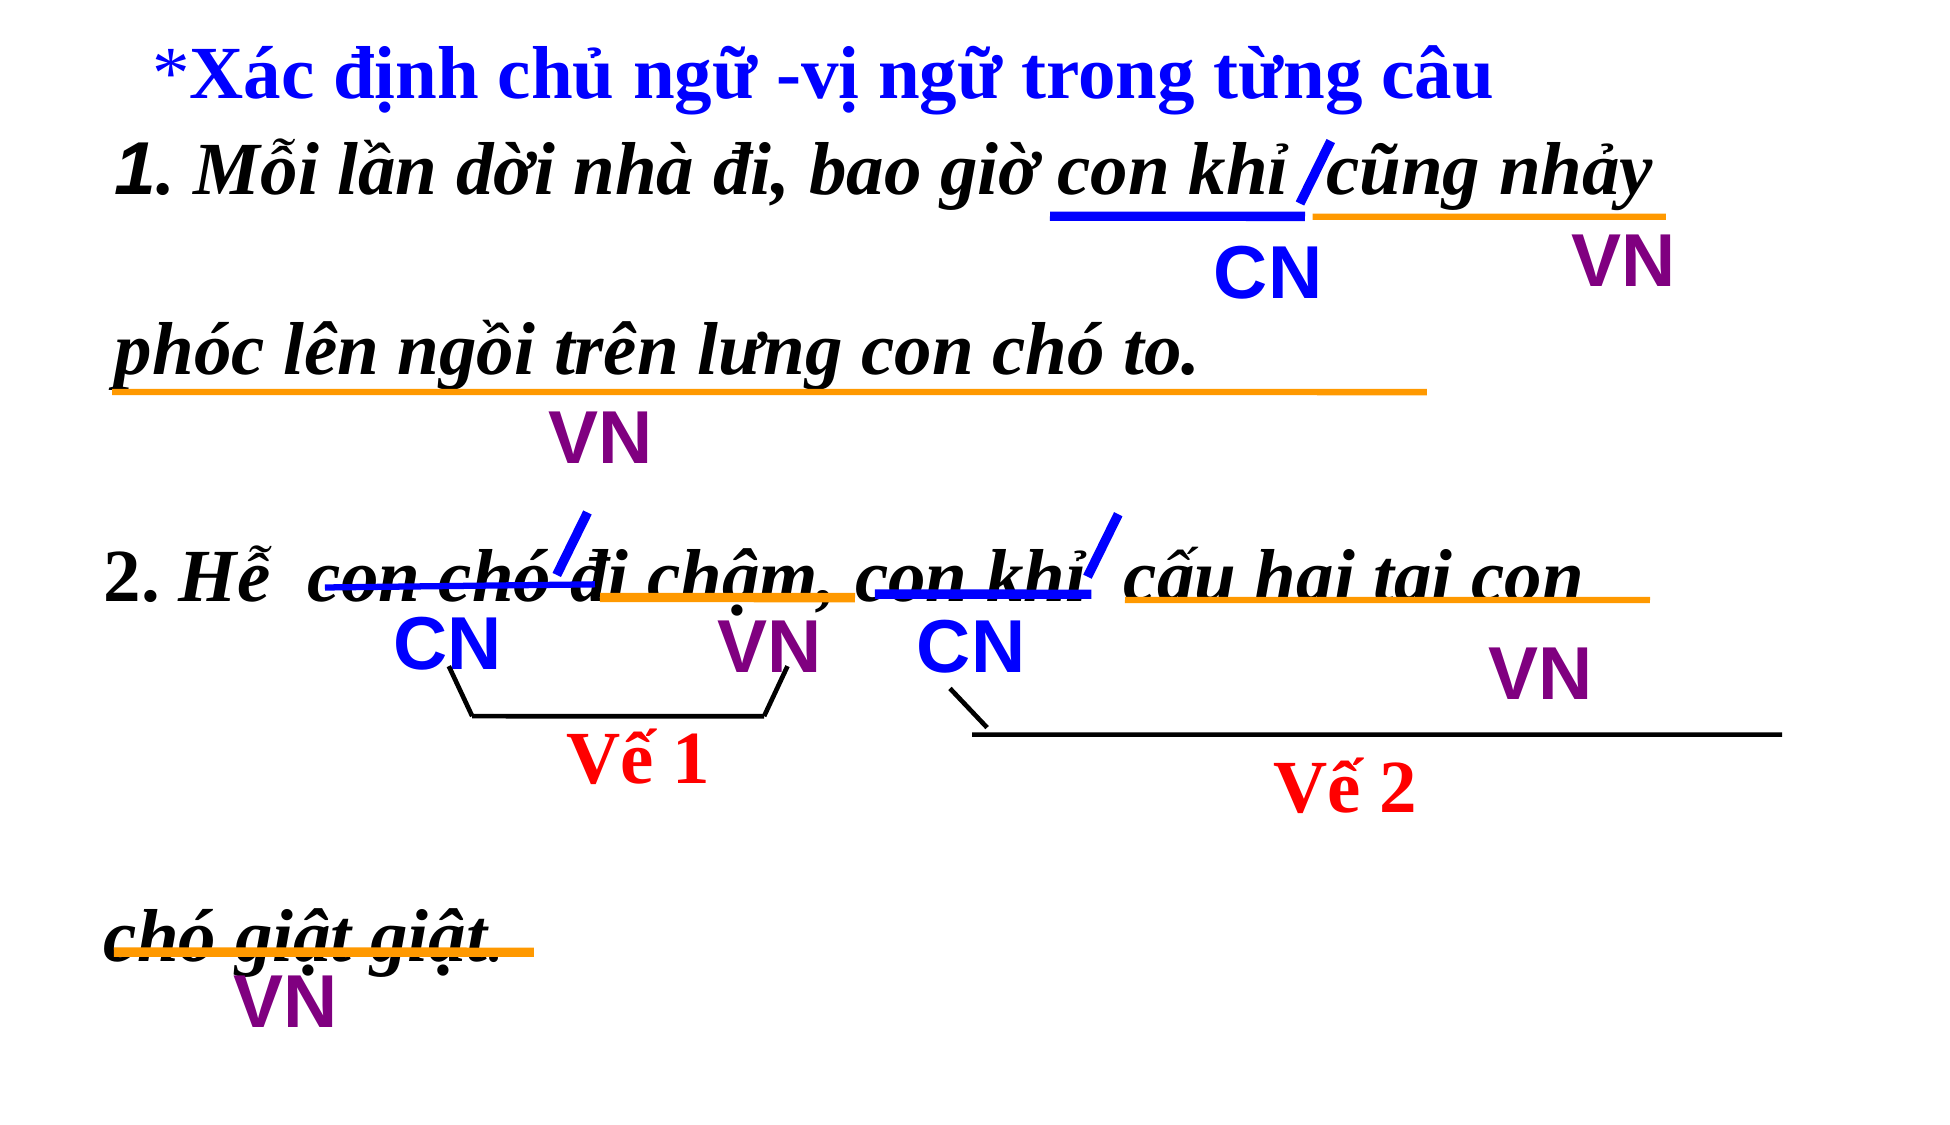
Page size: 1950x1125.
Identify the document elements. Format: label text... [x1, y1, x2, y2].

text_box VN [716, 619, 824, 666]
text_box VN [1486, 646, 1595, 686]
text_box VN [232, 974, 340, 1021]
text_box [448, 665, 788, 776]
text_box *Xác định chủ ngữ -vị ngữ trong từng câu [137, 16, 1754, 121]
text_box 1. Mỗi lần dời nhà đi, bao giờ con khỉ cũng nhảy phóc lên ngồi trên lưng con chó to. [99, 173, 1824, 336]
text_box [111, 216, 1667, 393]
text_box CN [409, 614, 487, 665]
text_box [949, 688, 1783, 797]
text_box VN [554, 404, 648, 466]
text_box 2. Hễ con chó đi chậm, con khỉ cấu hai tai con chó giật giật. [89, 674, 1950, 830]
text_box [137, 93, 1800, 173]
text_box CN [924, 611, 1018, 674]
